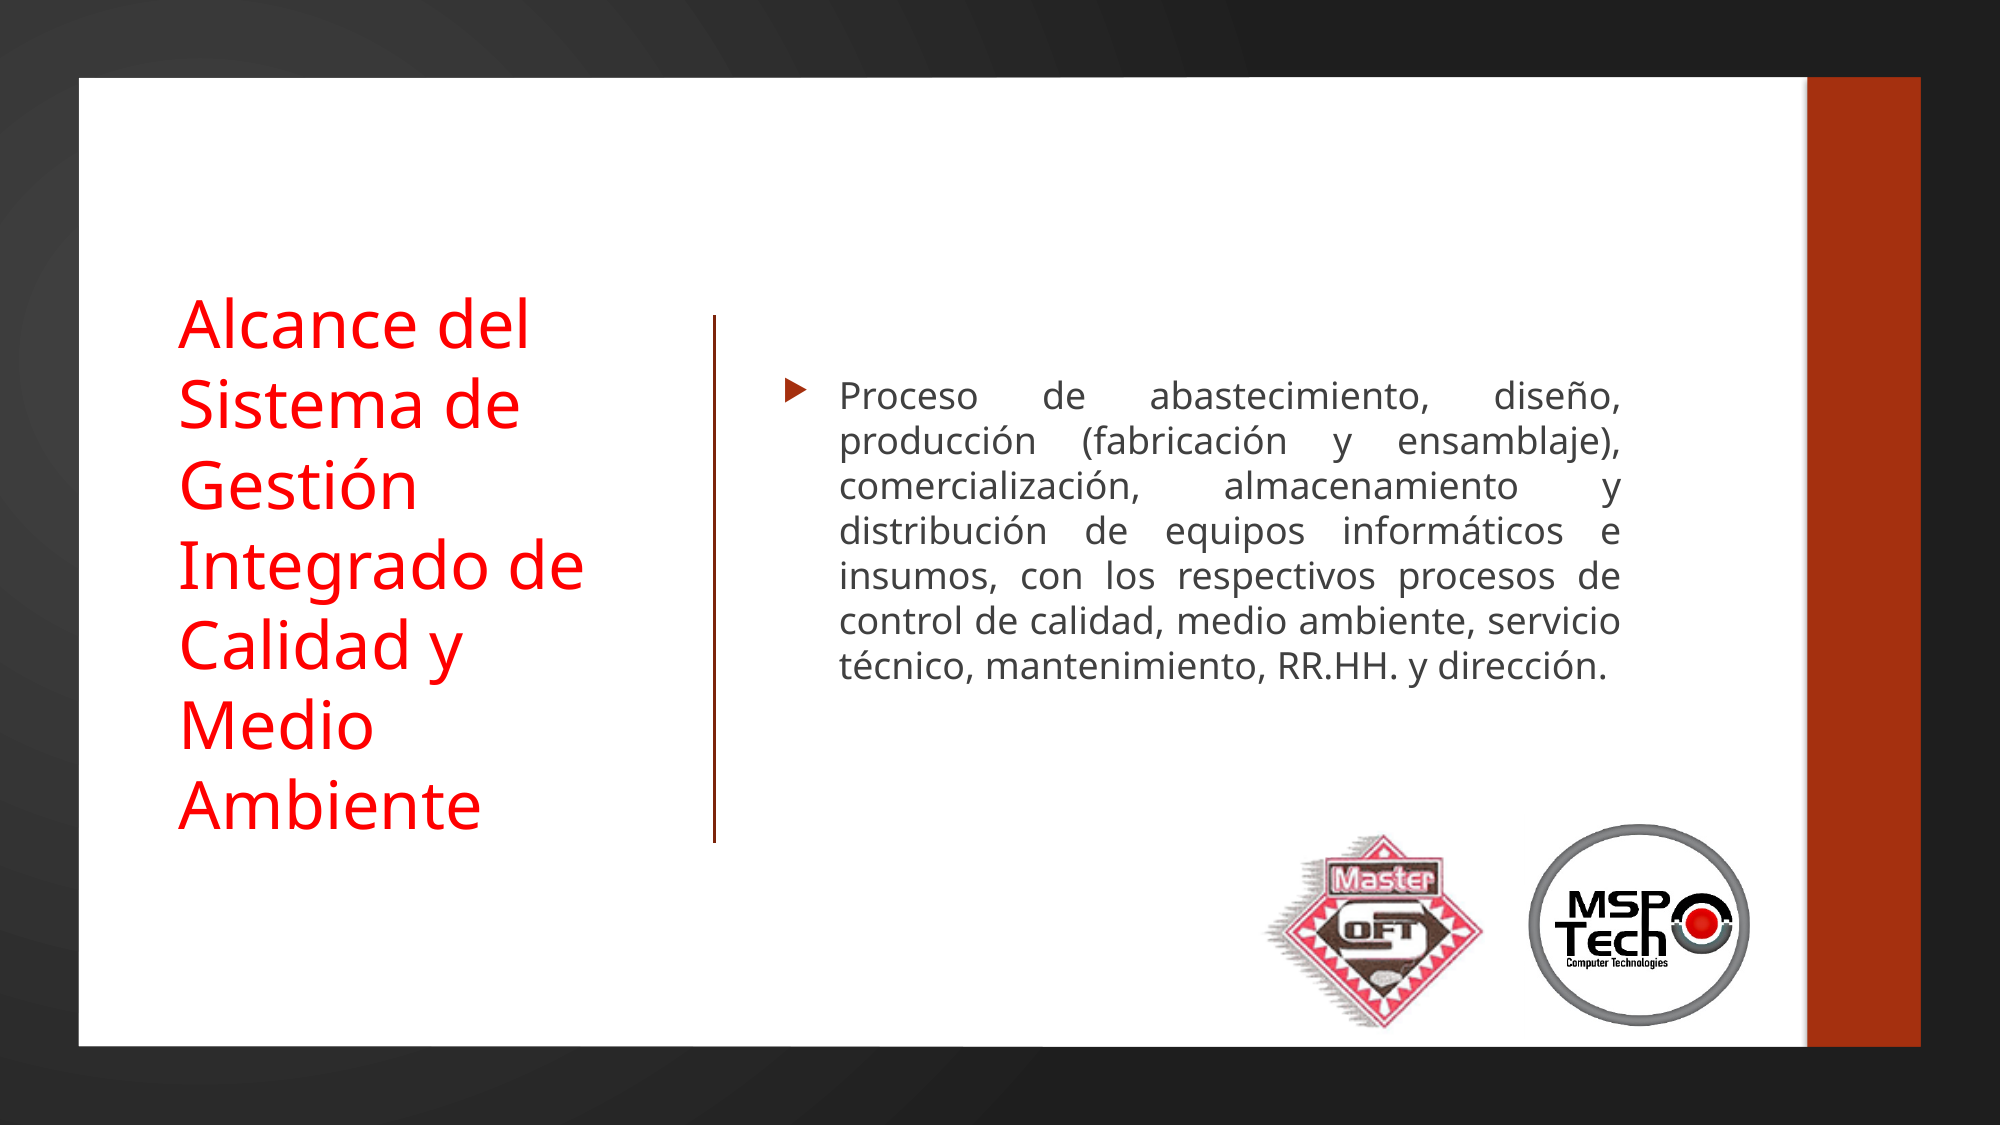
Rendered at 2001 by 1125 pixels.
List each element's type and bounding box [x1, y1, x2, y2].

picture [1255, 819, 1485, 1045]
picture [1522, 813, 1752, 1040]
text_box [0, 0, 2000, 1125]
